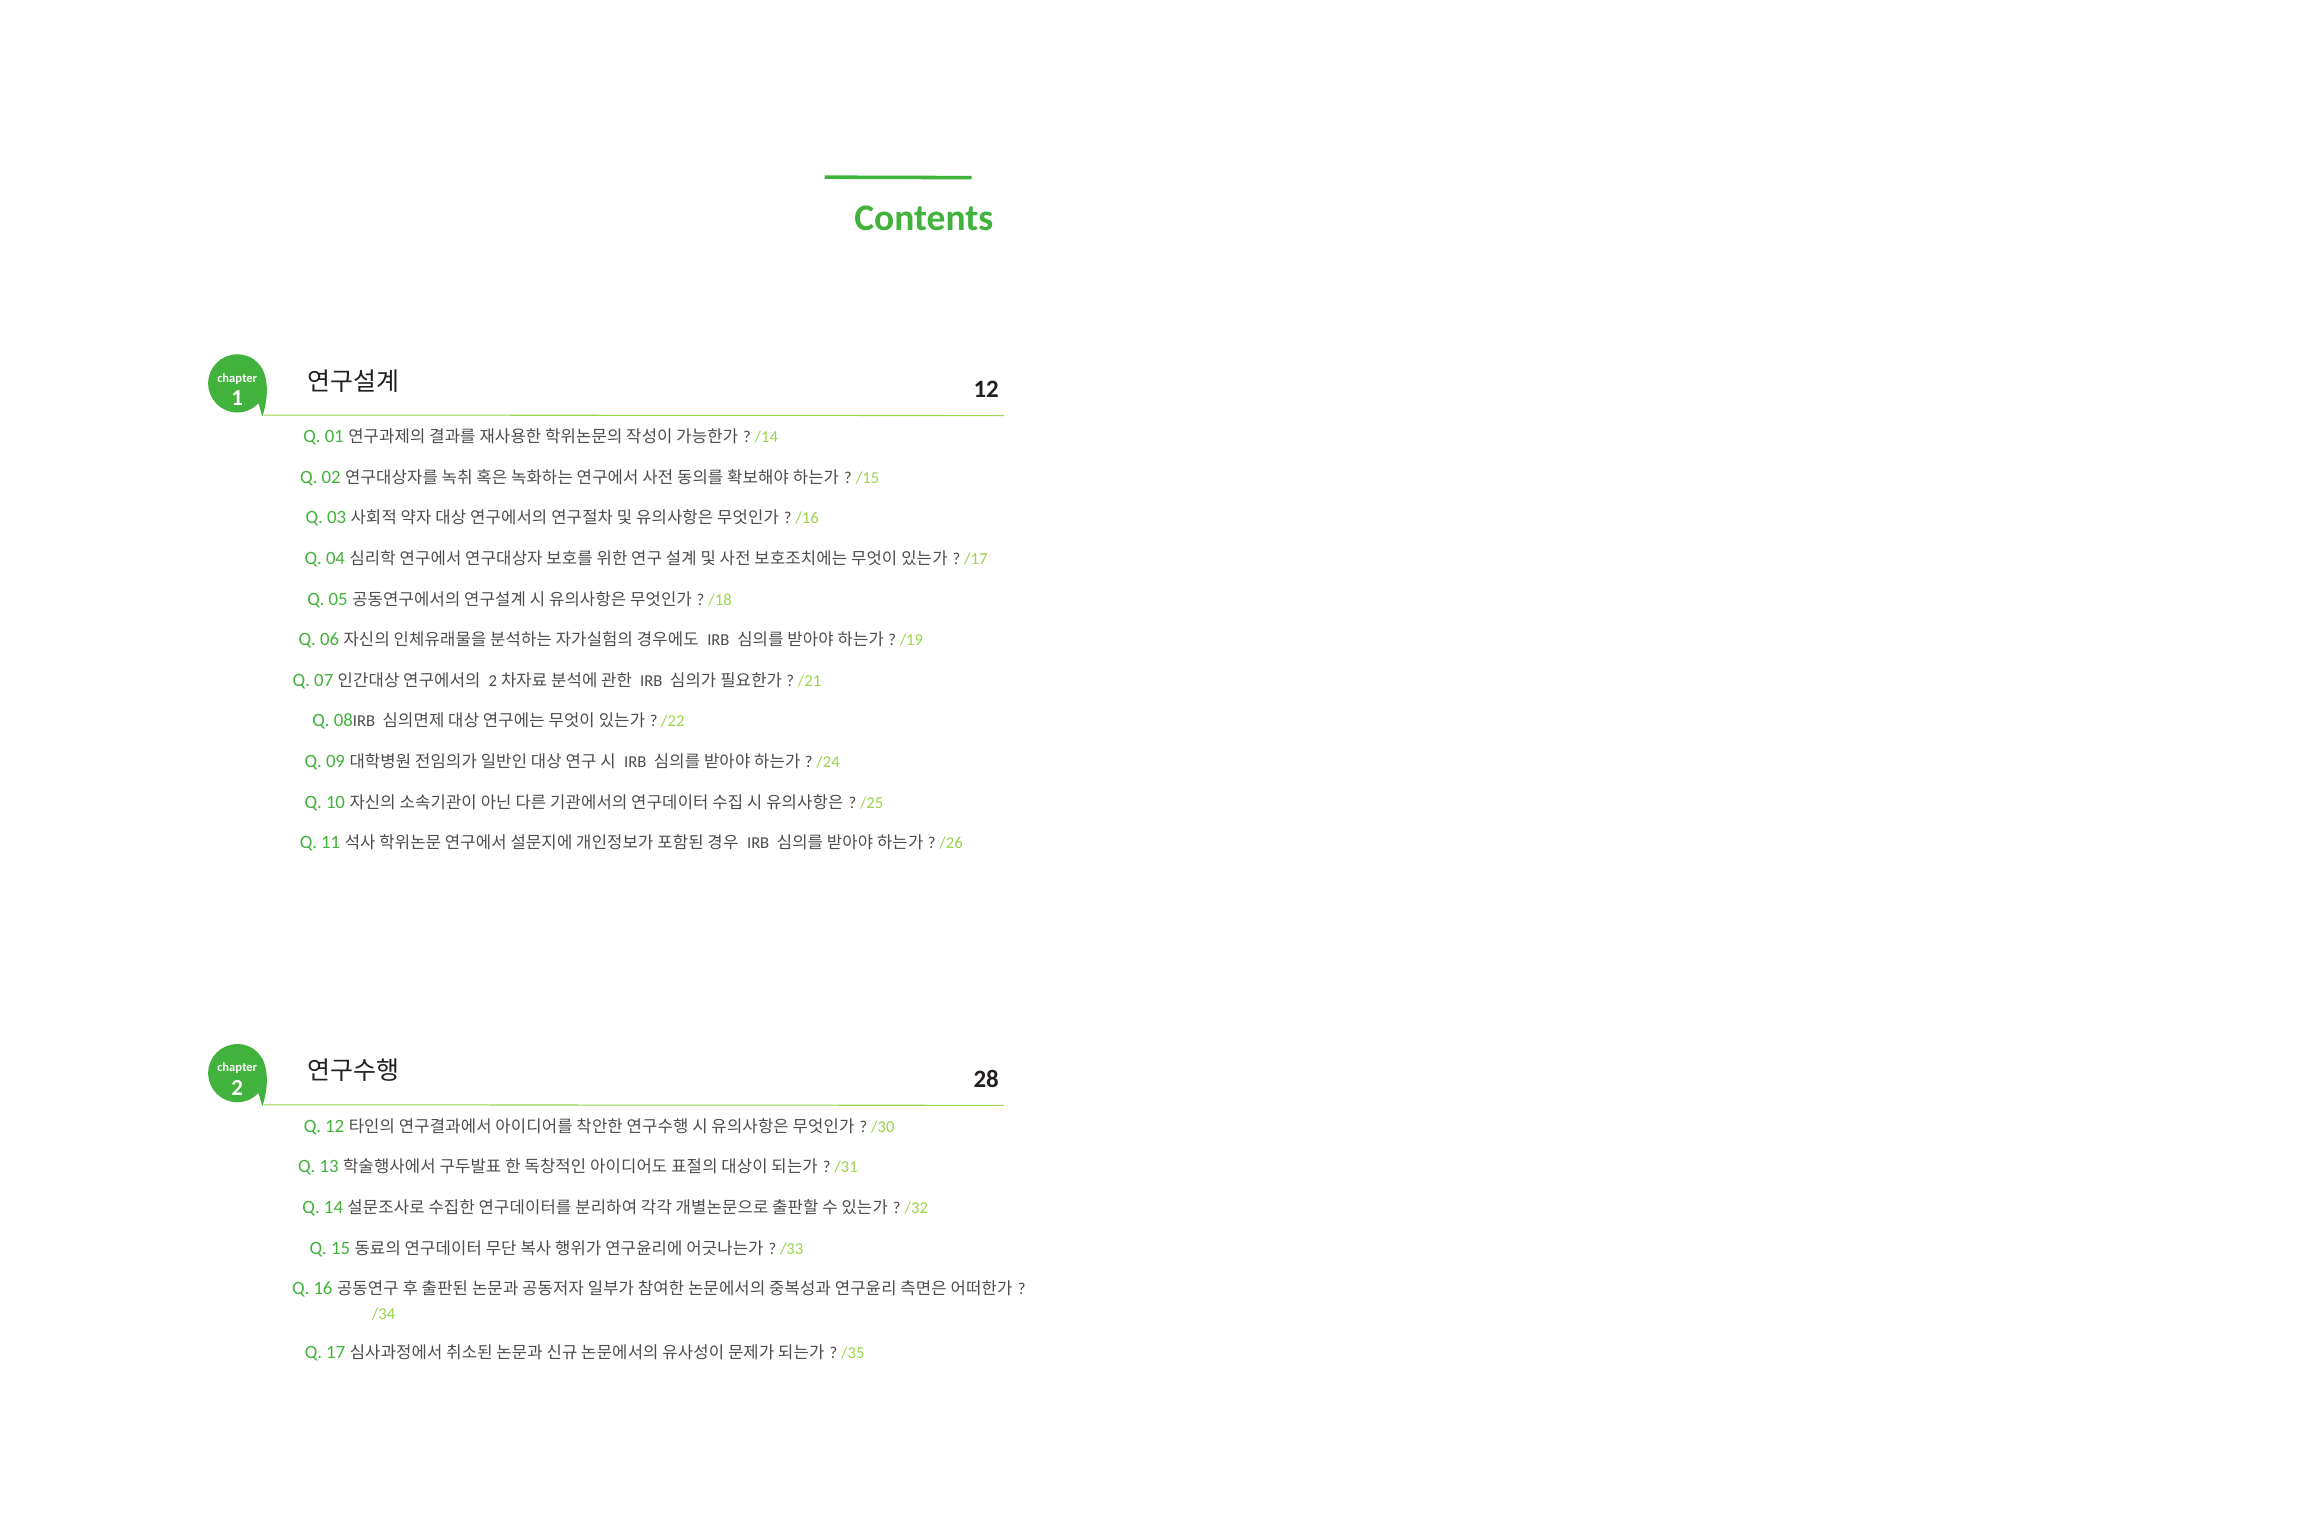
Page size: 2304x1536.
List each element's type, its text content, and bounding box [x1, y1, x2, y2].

text_box 출판이 가능하다고 판단된다. 그러나 설문조사의 대상이나 방법, 기간 등은 동일할 것이며, 이에 대한 [288, 416, 793, 421]
text_box /34 [357, 1295, 411, 1331]
text_box Q. 01연구과제의 결과를 재사용한 학위논문의 작성이 가능한가? /14 [288, 424, 793, 454]
text_box chapter 1 [207, 353, 268, 417]
text_box 연구수행 [292, 1047, 415, 1093]
text_box Q. 17심사과정에서 취소된 논문과 신규 논문에서의 유사성이 문제가 되는가? /35 [290, 1332, 880, 1370]
text_box 편집저작물로 보호가 될 수 있을 것이고, 후자의 경우에는 전자에서의 경우에 더하여 연구자 본인의 자료가 [289, 1106, 910, 1111]
text_box Q. 02연구대상자를 녹취 혹은 녹화하는 연구에서 사전 동의를 확보해야 하는가? /15 [285, 457, 895, 495]
text_box Q. 04심리학 연구에서 연구대상자 보호를 위한 연구 설계 및 사전 보호조치에는 무엇이 있는가? /17 [289, 538, 1003, 576]
text_box Q. 03사회적 약자 대상 연구에서의 연구절차 및 유의사항은 무엇인가? /16 [290, 497, 834, 535]
text_box Q. 10자신의 소속기관이 아닌 다른 기관에서의 연구데이터 수집 시 유의사항은? /25 [289, 782, 899, 820]
text_box Q. 08IRB 심의면제 대상 연구에는 무엇이 있는가? /22 [297, 700, 700, 739]
text_box Q. 12타인의 연구결과에서 아이디어를 착안한 연구수행 시 유의사항은 무엇인가? /30 [289, 1114, 910, 1144]
text_box Q. 06자신의 인체유래물을 분석하는 자가실험의 경우에도 IRB 심의를 받아야 하는가? /19 [283, 619, 939, 657]
text_box Q. 09대학병원 전임의가 일반인 대상 연구 시 IRB 심의를 받아야 하는가? /24 [289, 741, 855, 779]
text_box Q. 05공동연구에서의 연구설계 시 유의사항은 무엇인가? /18 [292, 578, 747, 617]
text_box chapter 2 [207, 1043, 268, 1107]
text_box Q. 14설문조사로 수집한 연구데이터를 분리하여 각각 개별논문으로 출판할 수 있는가? /32 [287, 1187, 943, 1225]
text_box Q. 13학술행사에서 구두발표 한 독창적인 아이디어도 표절의 대상이 되는가? /31 [283, 1146, 873, 1184]
text_box Q. 16공동연구 후 출판된 논문과 공동저자 일부가 참여한 논문에서의 중복성과 연구윤리 측면은 어떠한가? [277, 1268, 1041, 1306]
text_box Q. 11석사 학위논문 연구에서 설문지에 개인정보가 포함된 경우 IRB 심의를 받아야 하는가? /26 [285, 822, 978, 860]
text_box Contents [839, 185, 1009, 246]
text_box Q. 15동료의 연구데이터 무단 복사 행위가 연구윤리에 어긋나는가? /33 [294, 1228, 819, 1266]
text_box 연구설계 [292, 357, 415, 403]
text_box Q. 07인간대상 연구에서의 2차자료 분석에 관한 IRB 심의가 필요한가? /21 [277, 660, 837, 698]
text_box 12 [958, 364, 1014, 410]
text_box 28 [958, 1054, 1014, 1100]
